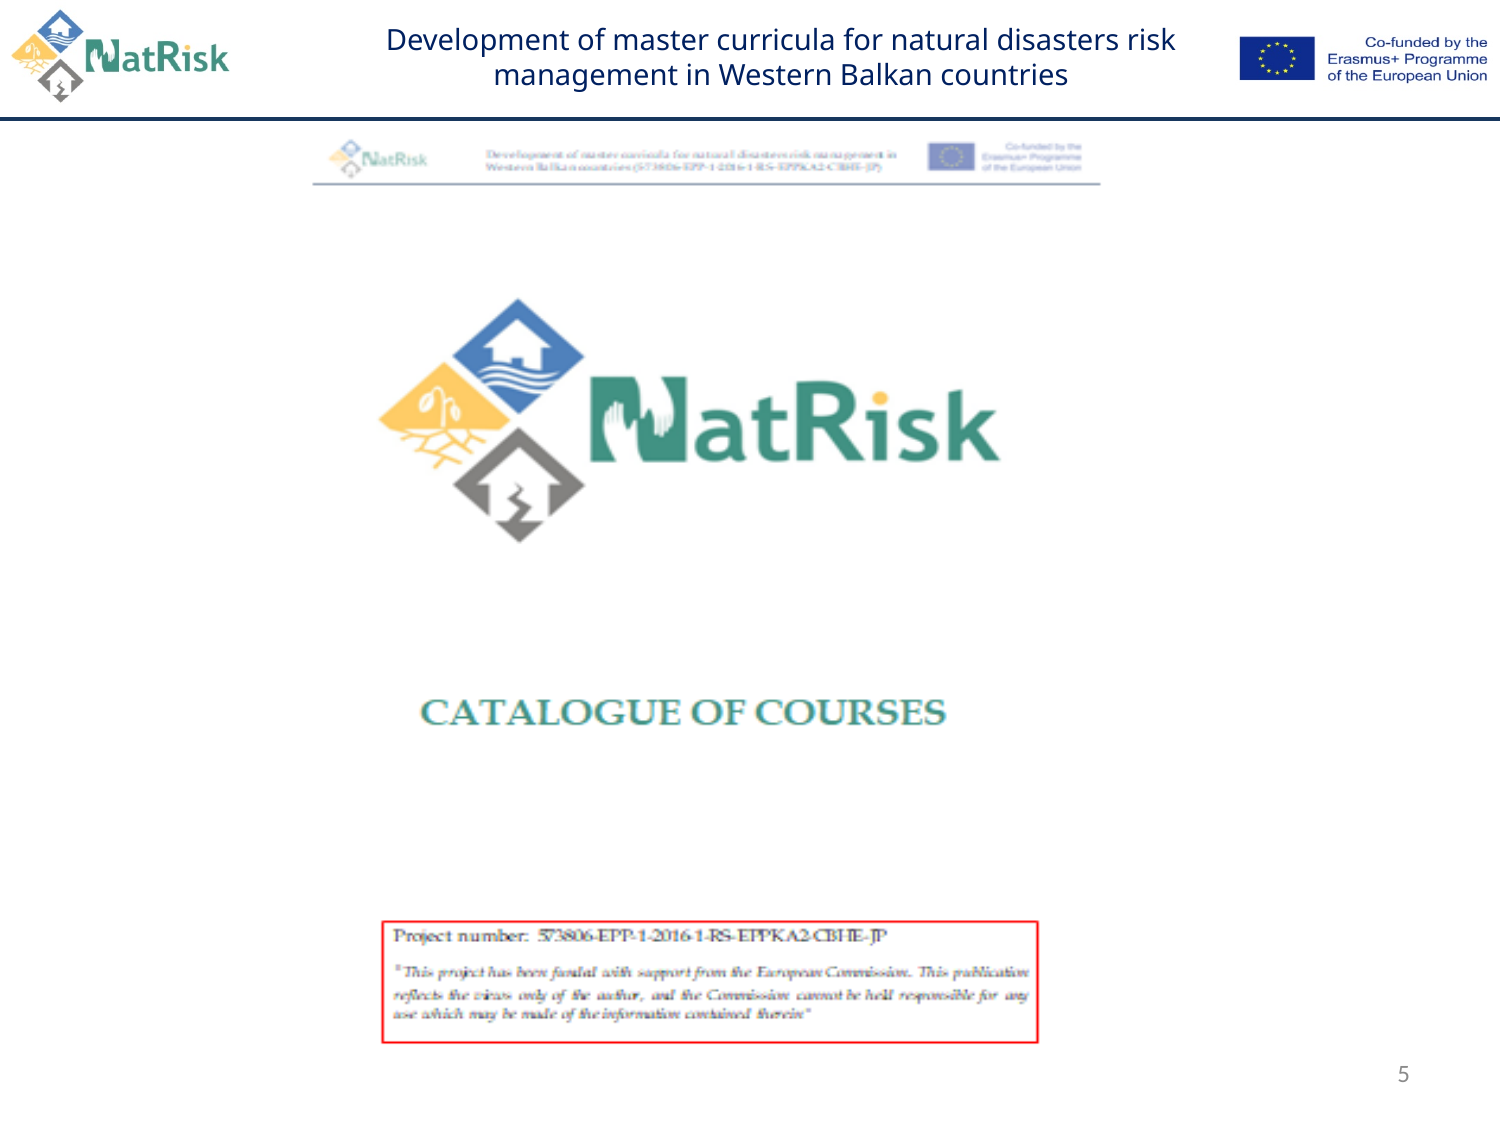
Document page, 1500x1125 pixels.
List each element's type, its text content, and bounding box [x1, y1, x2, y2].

slide_number 5 [1116, 1042, 1425, 1103]
picture [1224, 24, 1500, 93]
text_box Development of master curricula for natural disasters risk management in Western Balkan countries [324, 24, 1223, 88]
picture [287, 124, 1113, 1125]
picture [0, 0, 238, 113]
